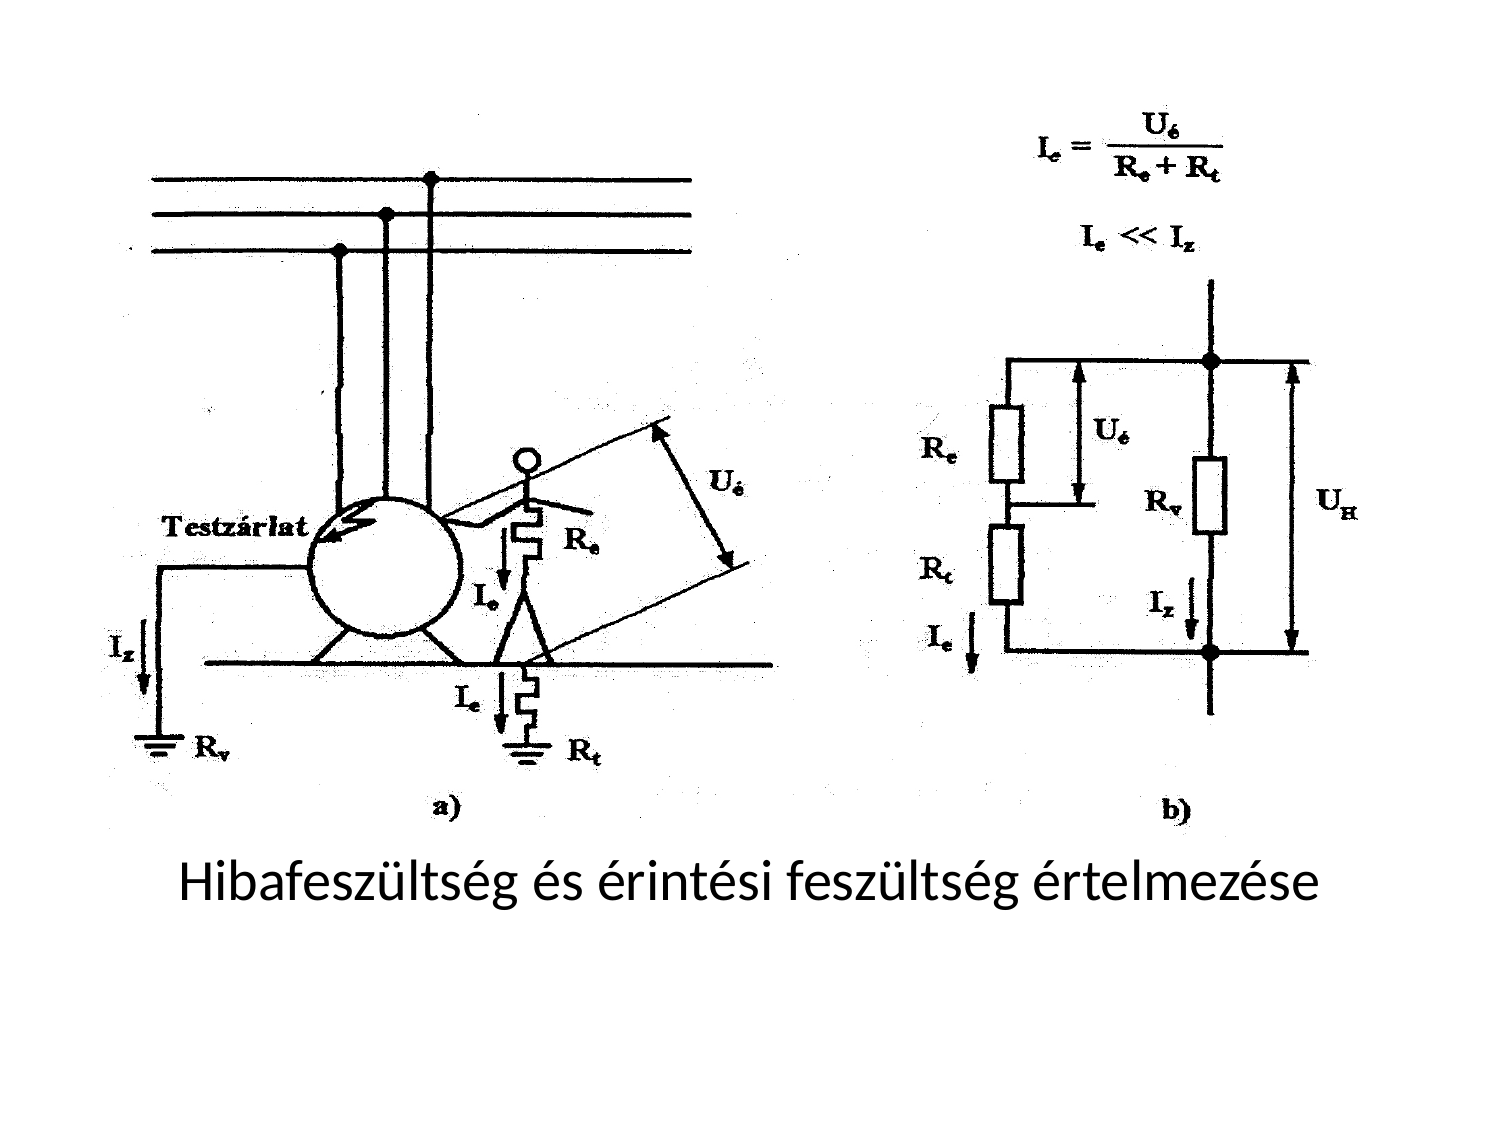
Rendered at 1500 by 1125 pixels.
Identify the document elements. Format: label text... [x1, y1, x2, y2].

list Hibafeszültség és érintési feszültség értelmezése [75, 262, 1425, 1005]
picture [99, 99, 1376, 838]
